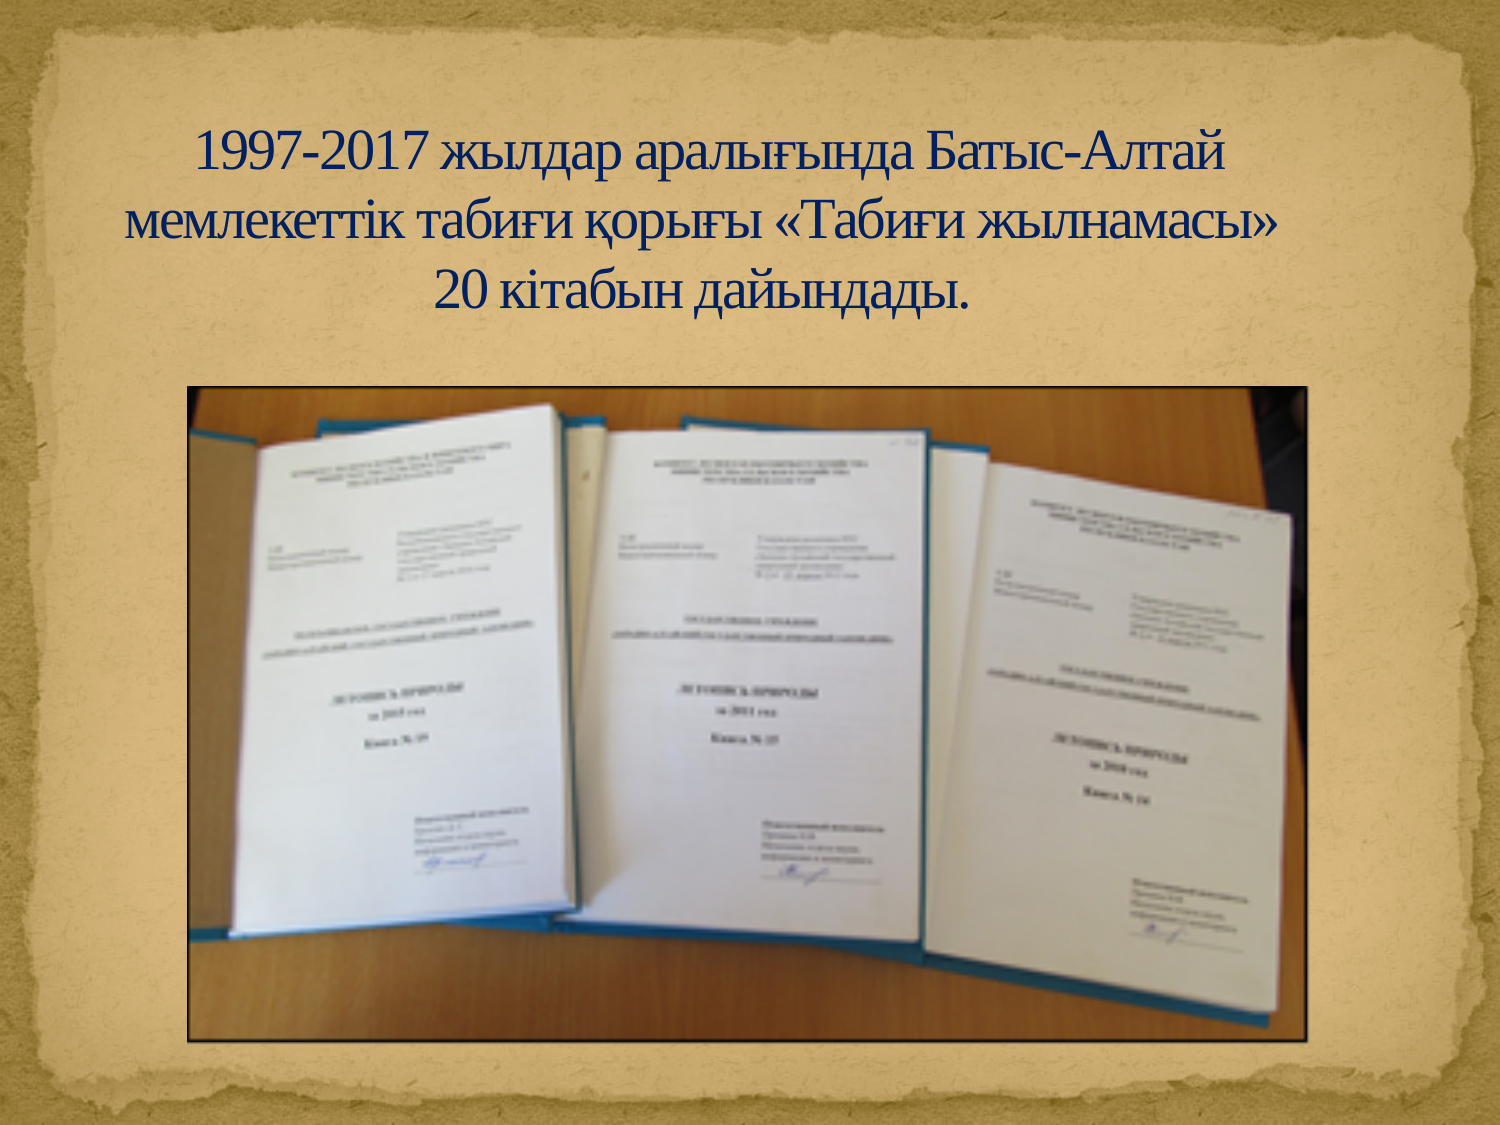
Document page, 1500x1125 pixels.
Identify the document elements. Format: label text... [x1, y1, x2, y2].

title 1997-2017 жылдар аралығында Батыс-Алтай мемлекеттік табиғи қорығы «Табиғи жылнамасы» 20 кітабын дайындады. [81, 81, 1336, 329]
picture [187, 386, 1313, 1048]
